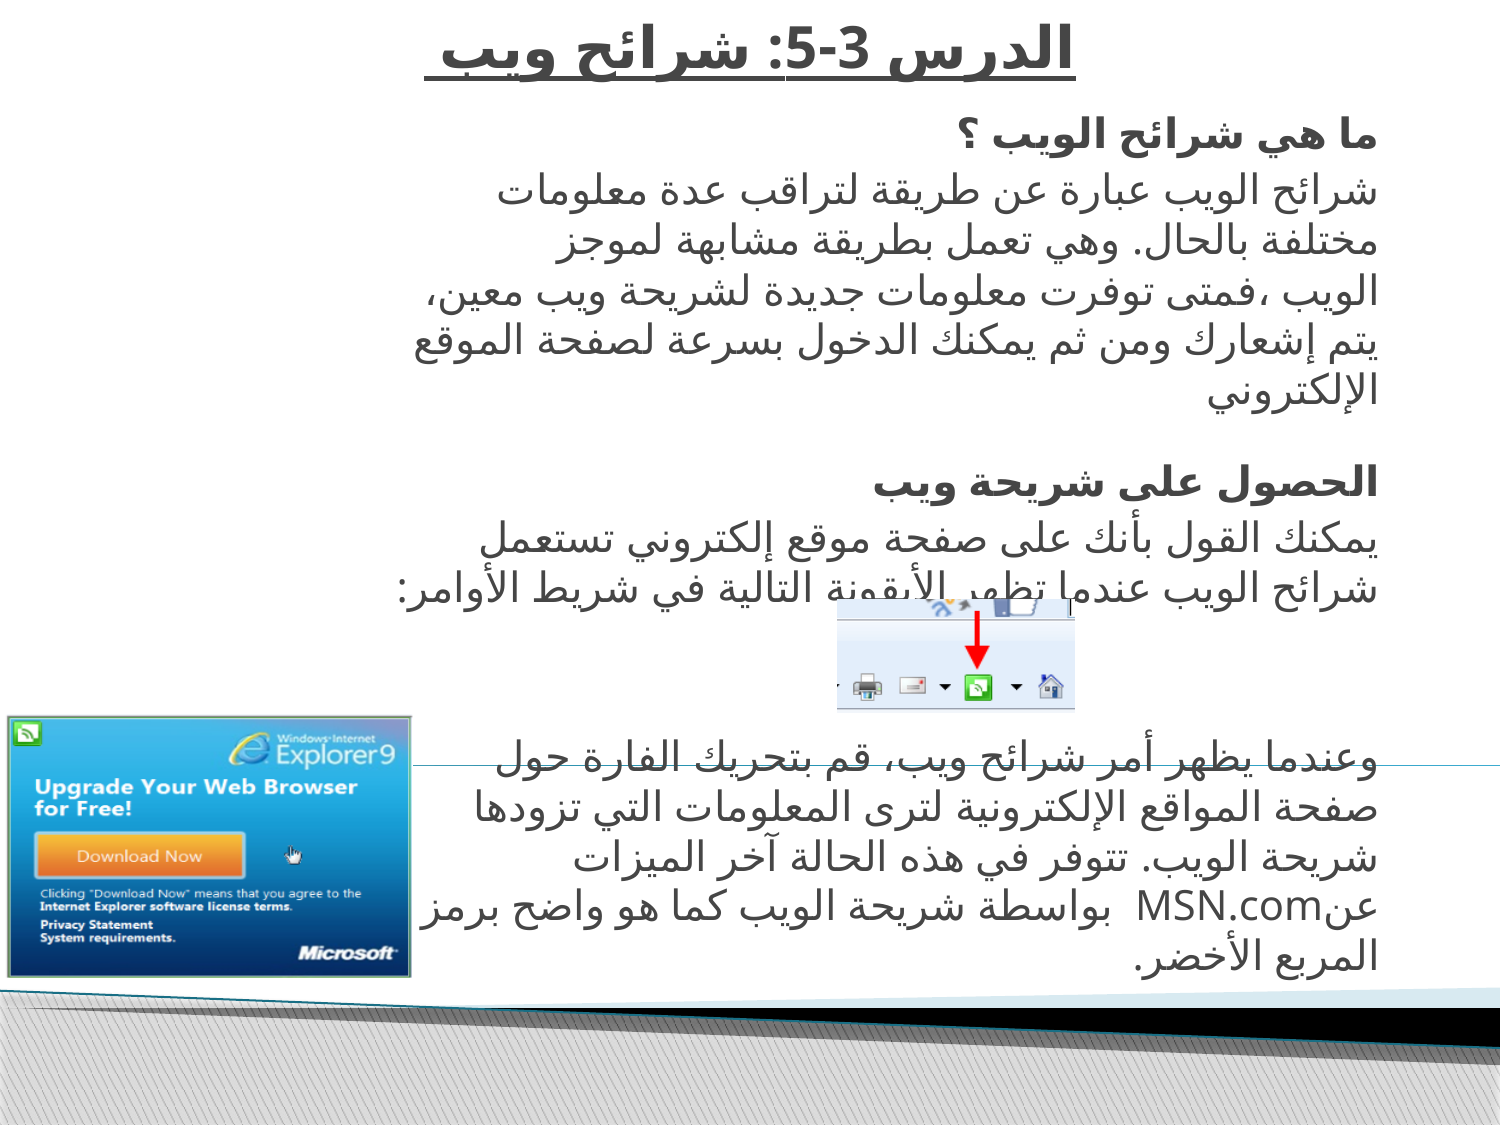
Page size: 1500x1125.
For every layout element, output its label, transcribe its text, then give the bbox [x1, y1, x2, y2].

picture [837, 599, 1076, 713]
picture [0, 712, 413, 988]
title الدرس 3-5: شرائح ويب [112, 0, 1388, 88]
picture [5, 1008, 1500, 1066]
subtitle ما هي شرائح الويب ؟ شرائح الويب عبارة عن طريقة لتراقب عدة معلومات مختلفة بالحال. وهي تعمل بطريقة مشابهة لموجز الويب ،فمتى توفرت معلومات جديدة لشريحة ويب معين، يتم إشعارك ومن ثم يمكنك الدخول بسرعة لصفحة الموقع الإلكتروني الحصول على شريحة ويب يمكنك القول بأنك على صفحة موقع إلكتروني تستعمل شرائح الويب عندما تظهر الأيقونة التالية في شريط الأوامر: وعندما يظهر أمر شرائح ويب، قم بتحريك الفارة حول صفحة المواقع الإلكترونية لترى المعلومات التي تزودها شريحة الويب. تتوفر في هذه الحالة آخر الميزات عنMSN.com بواسطة شريحة الويب كما هو واضح برمز المربع الأخضر. [375, 99, 1388, 988]
